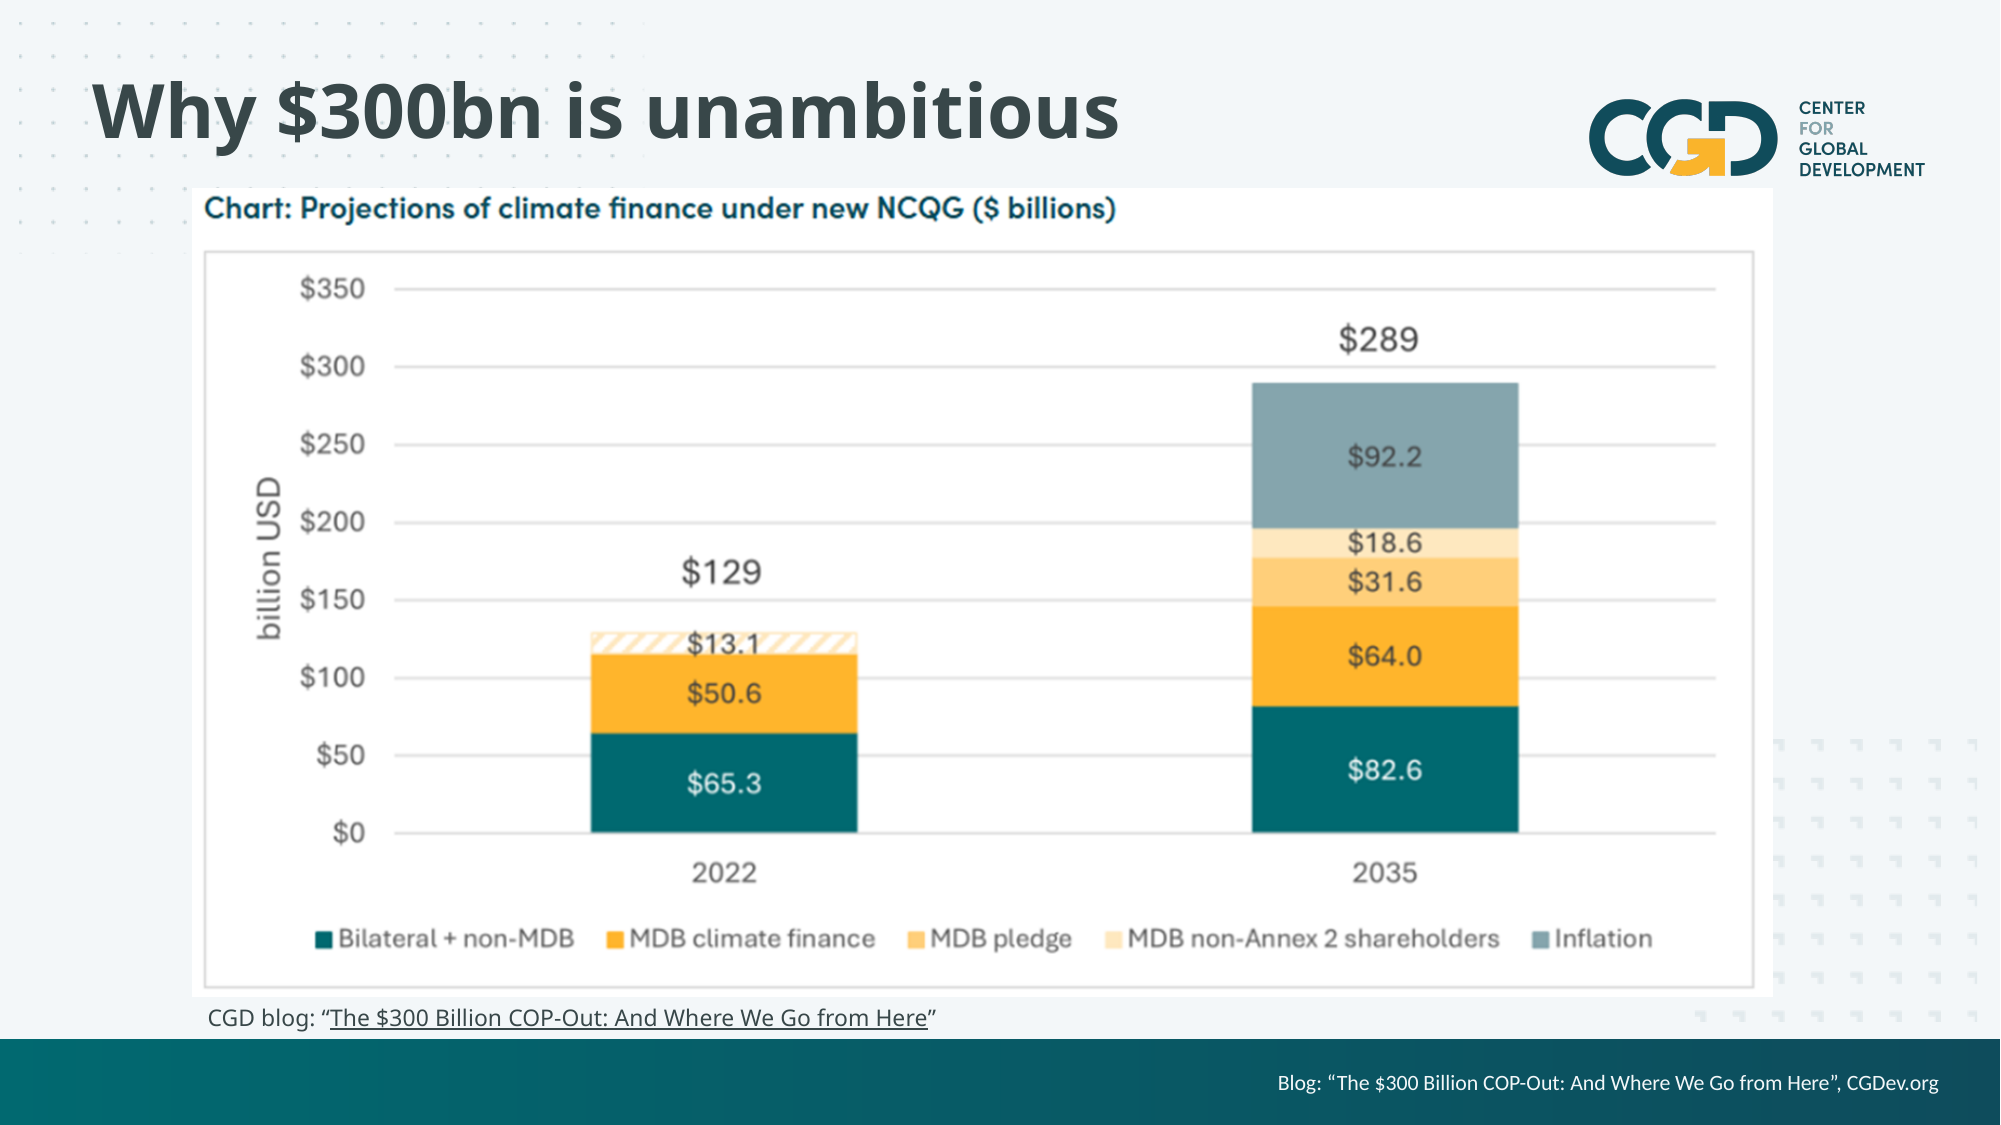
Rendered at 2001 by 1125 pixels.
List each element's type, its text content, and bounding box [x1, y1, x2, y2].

list CGD blog: “The $300 Billion COP-Out: And Where We Go from Here” [192, 996, 2000, 1040]
footer Blog: “The $300 Billion COP-Out: And Where We Go from Here”, CGDev.org [662, 1052, 1940, 1112]
picture [192, 188, 1773, 997]
title Why $300bn is unambitious [92, 55, 1537, 155]
